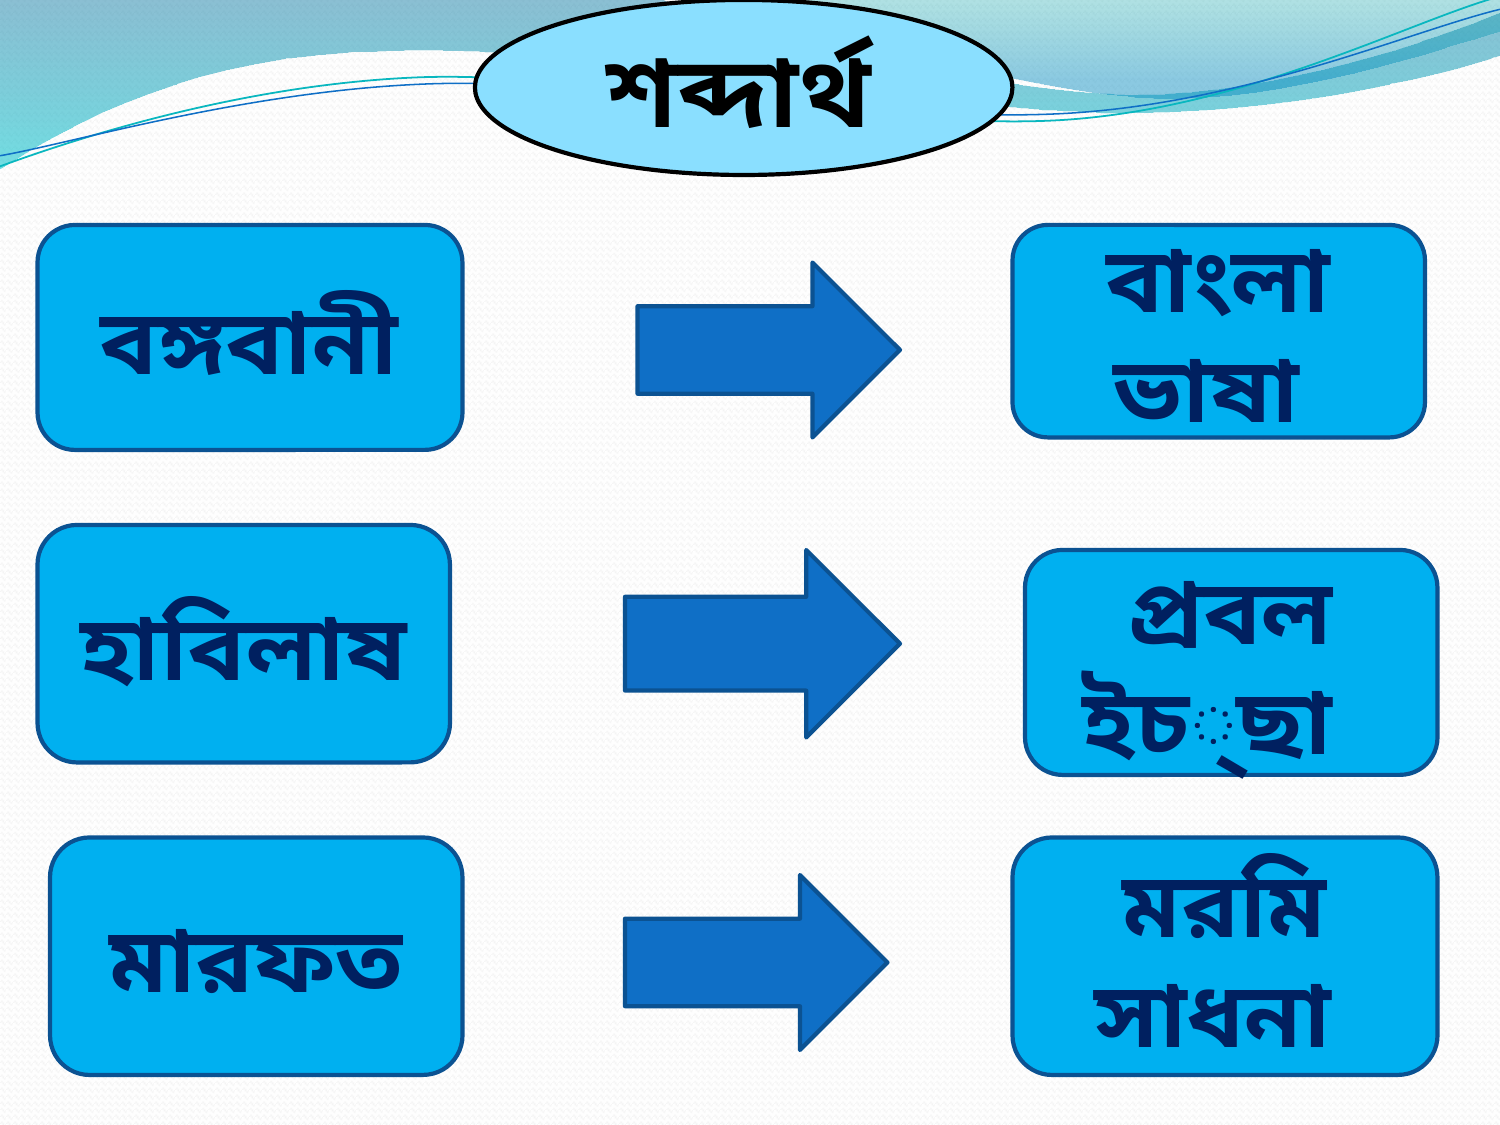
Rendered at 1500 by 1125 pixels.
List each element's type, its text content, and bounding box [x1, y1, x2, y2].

text_box হাবিলাষ [35, 522, 453, 765]
text_box শব্দার্থ [472, 0, 1015, 178]
text_box [622, 548, 903, 740]
text_box প্রবল ইচ্ছা [1022, 547, 1440, 778]
text_box মারফত [47, 835, 465, 1078]
text_box বঙ্গবানী [35, 222, 465, 453]
text_box মরমি সাধনা [1010, 835, 1440, 1078]
text_box [622, 873, 890, 1052]
text_box বাংলা ভাষা [1010, 222, 1428, 440]
text_box [635, 260, 903, 440]
